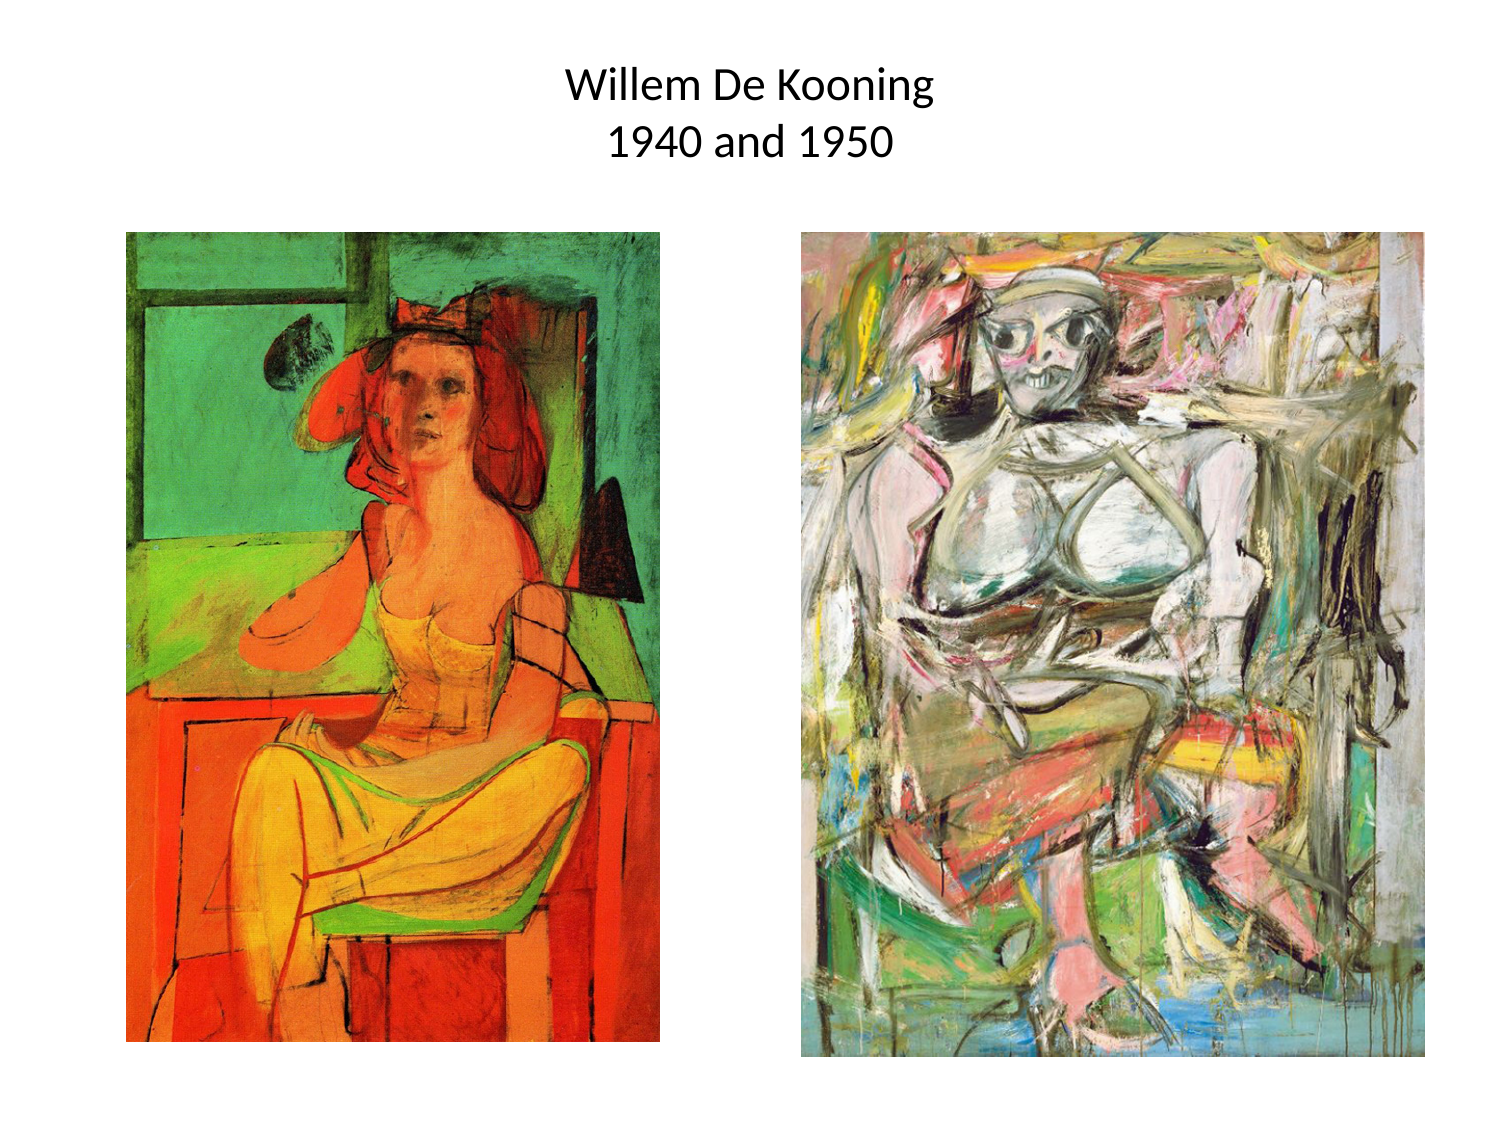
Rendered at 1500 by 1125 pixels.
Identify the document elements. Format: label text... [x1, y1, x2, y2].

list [801, 232, 1426, 1058]
picture [125, 232, 660, 1042]
title Willem De Kooning 1940 and 1950 [75, 45, 1425, 233]
